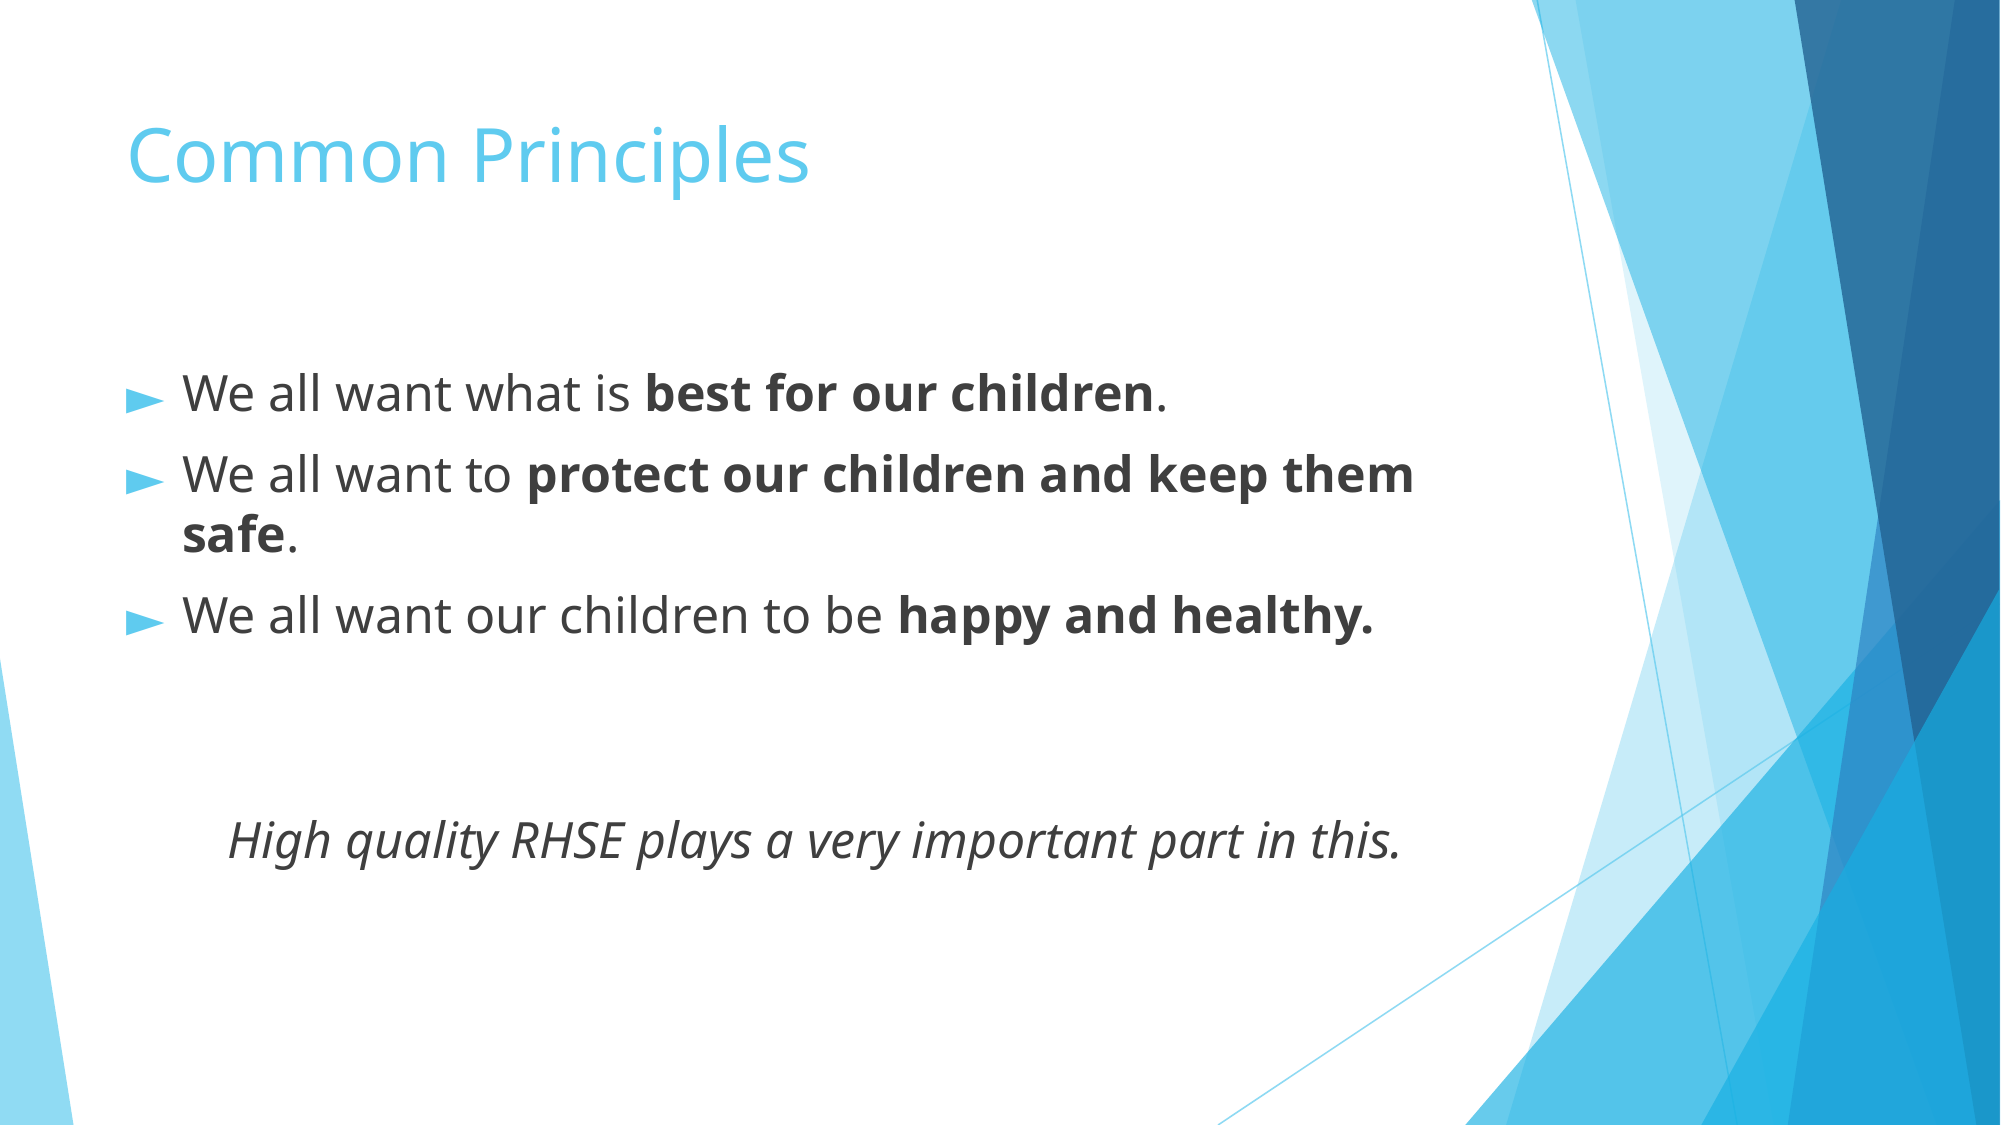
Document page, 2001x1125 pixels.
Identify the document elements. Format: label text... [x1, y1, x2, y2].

title Common Principles [111, 99, 1522, 317]
list We all want what is best for our children. We all want to protect our children and keep them safe. We all want our children to be happy and healthy. High quality RHSE plays a very important part in this. [111, 354, 1522, 992]
